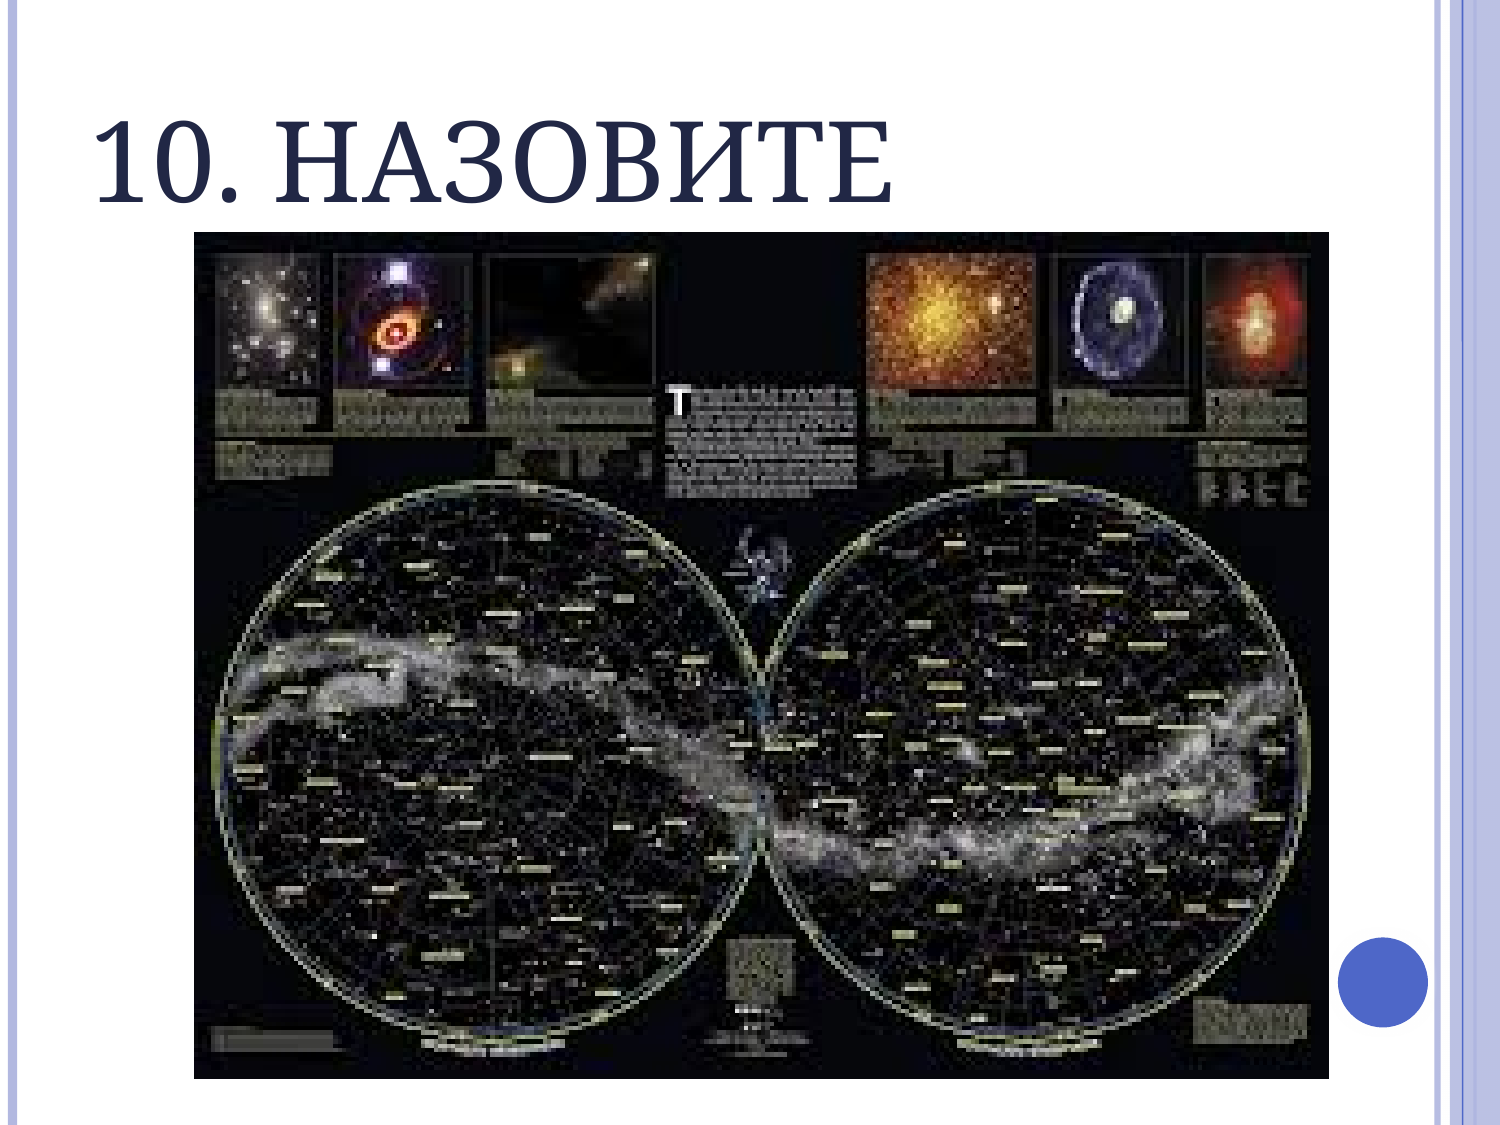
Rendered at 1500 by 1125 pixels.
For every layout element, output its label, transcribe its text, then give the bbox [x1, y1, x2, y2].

picture [194, 232, 1329, 1080]
title 10. назовите [75, 45, 1300, 233]
